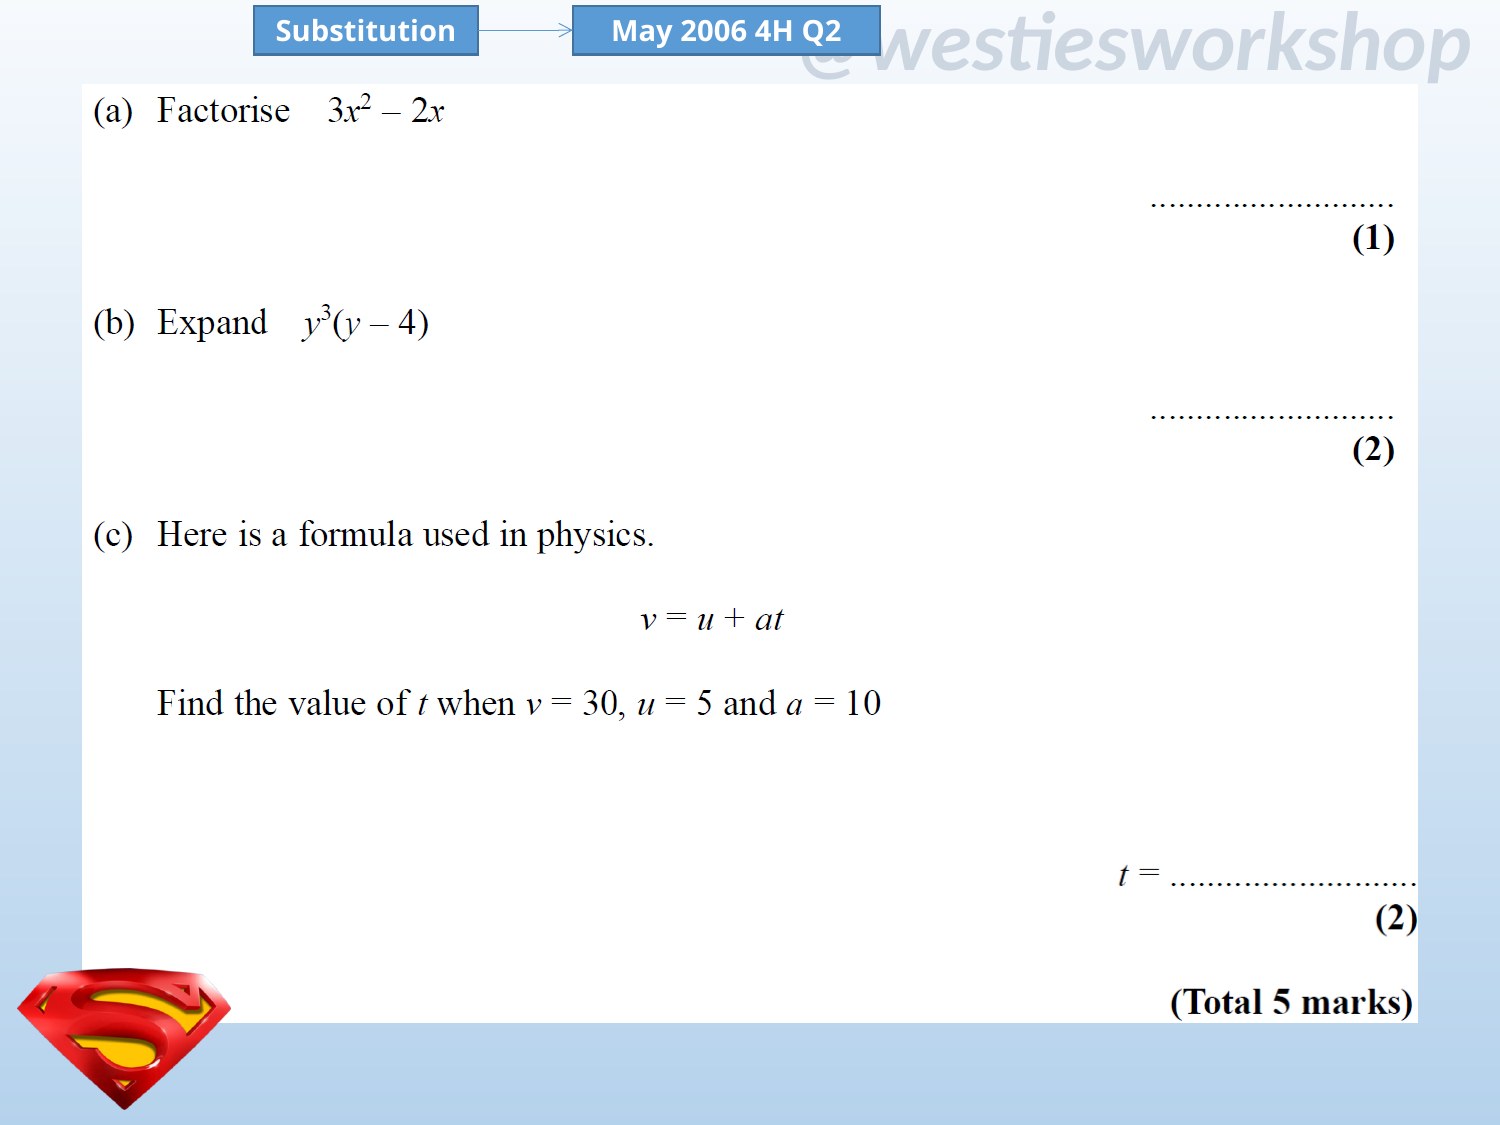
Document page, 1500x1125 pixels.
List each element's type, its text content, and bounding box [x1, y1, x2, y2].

text_box Substitution [253, 5, 479, 56]
text_box May 2006 4H Q2 [572, 5, 881, 56]
picture [17, 84, 1418, 1110]
